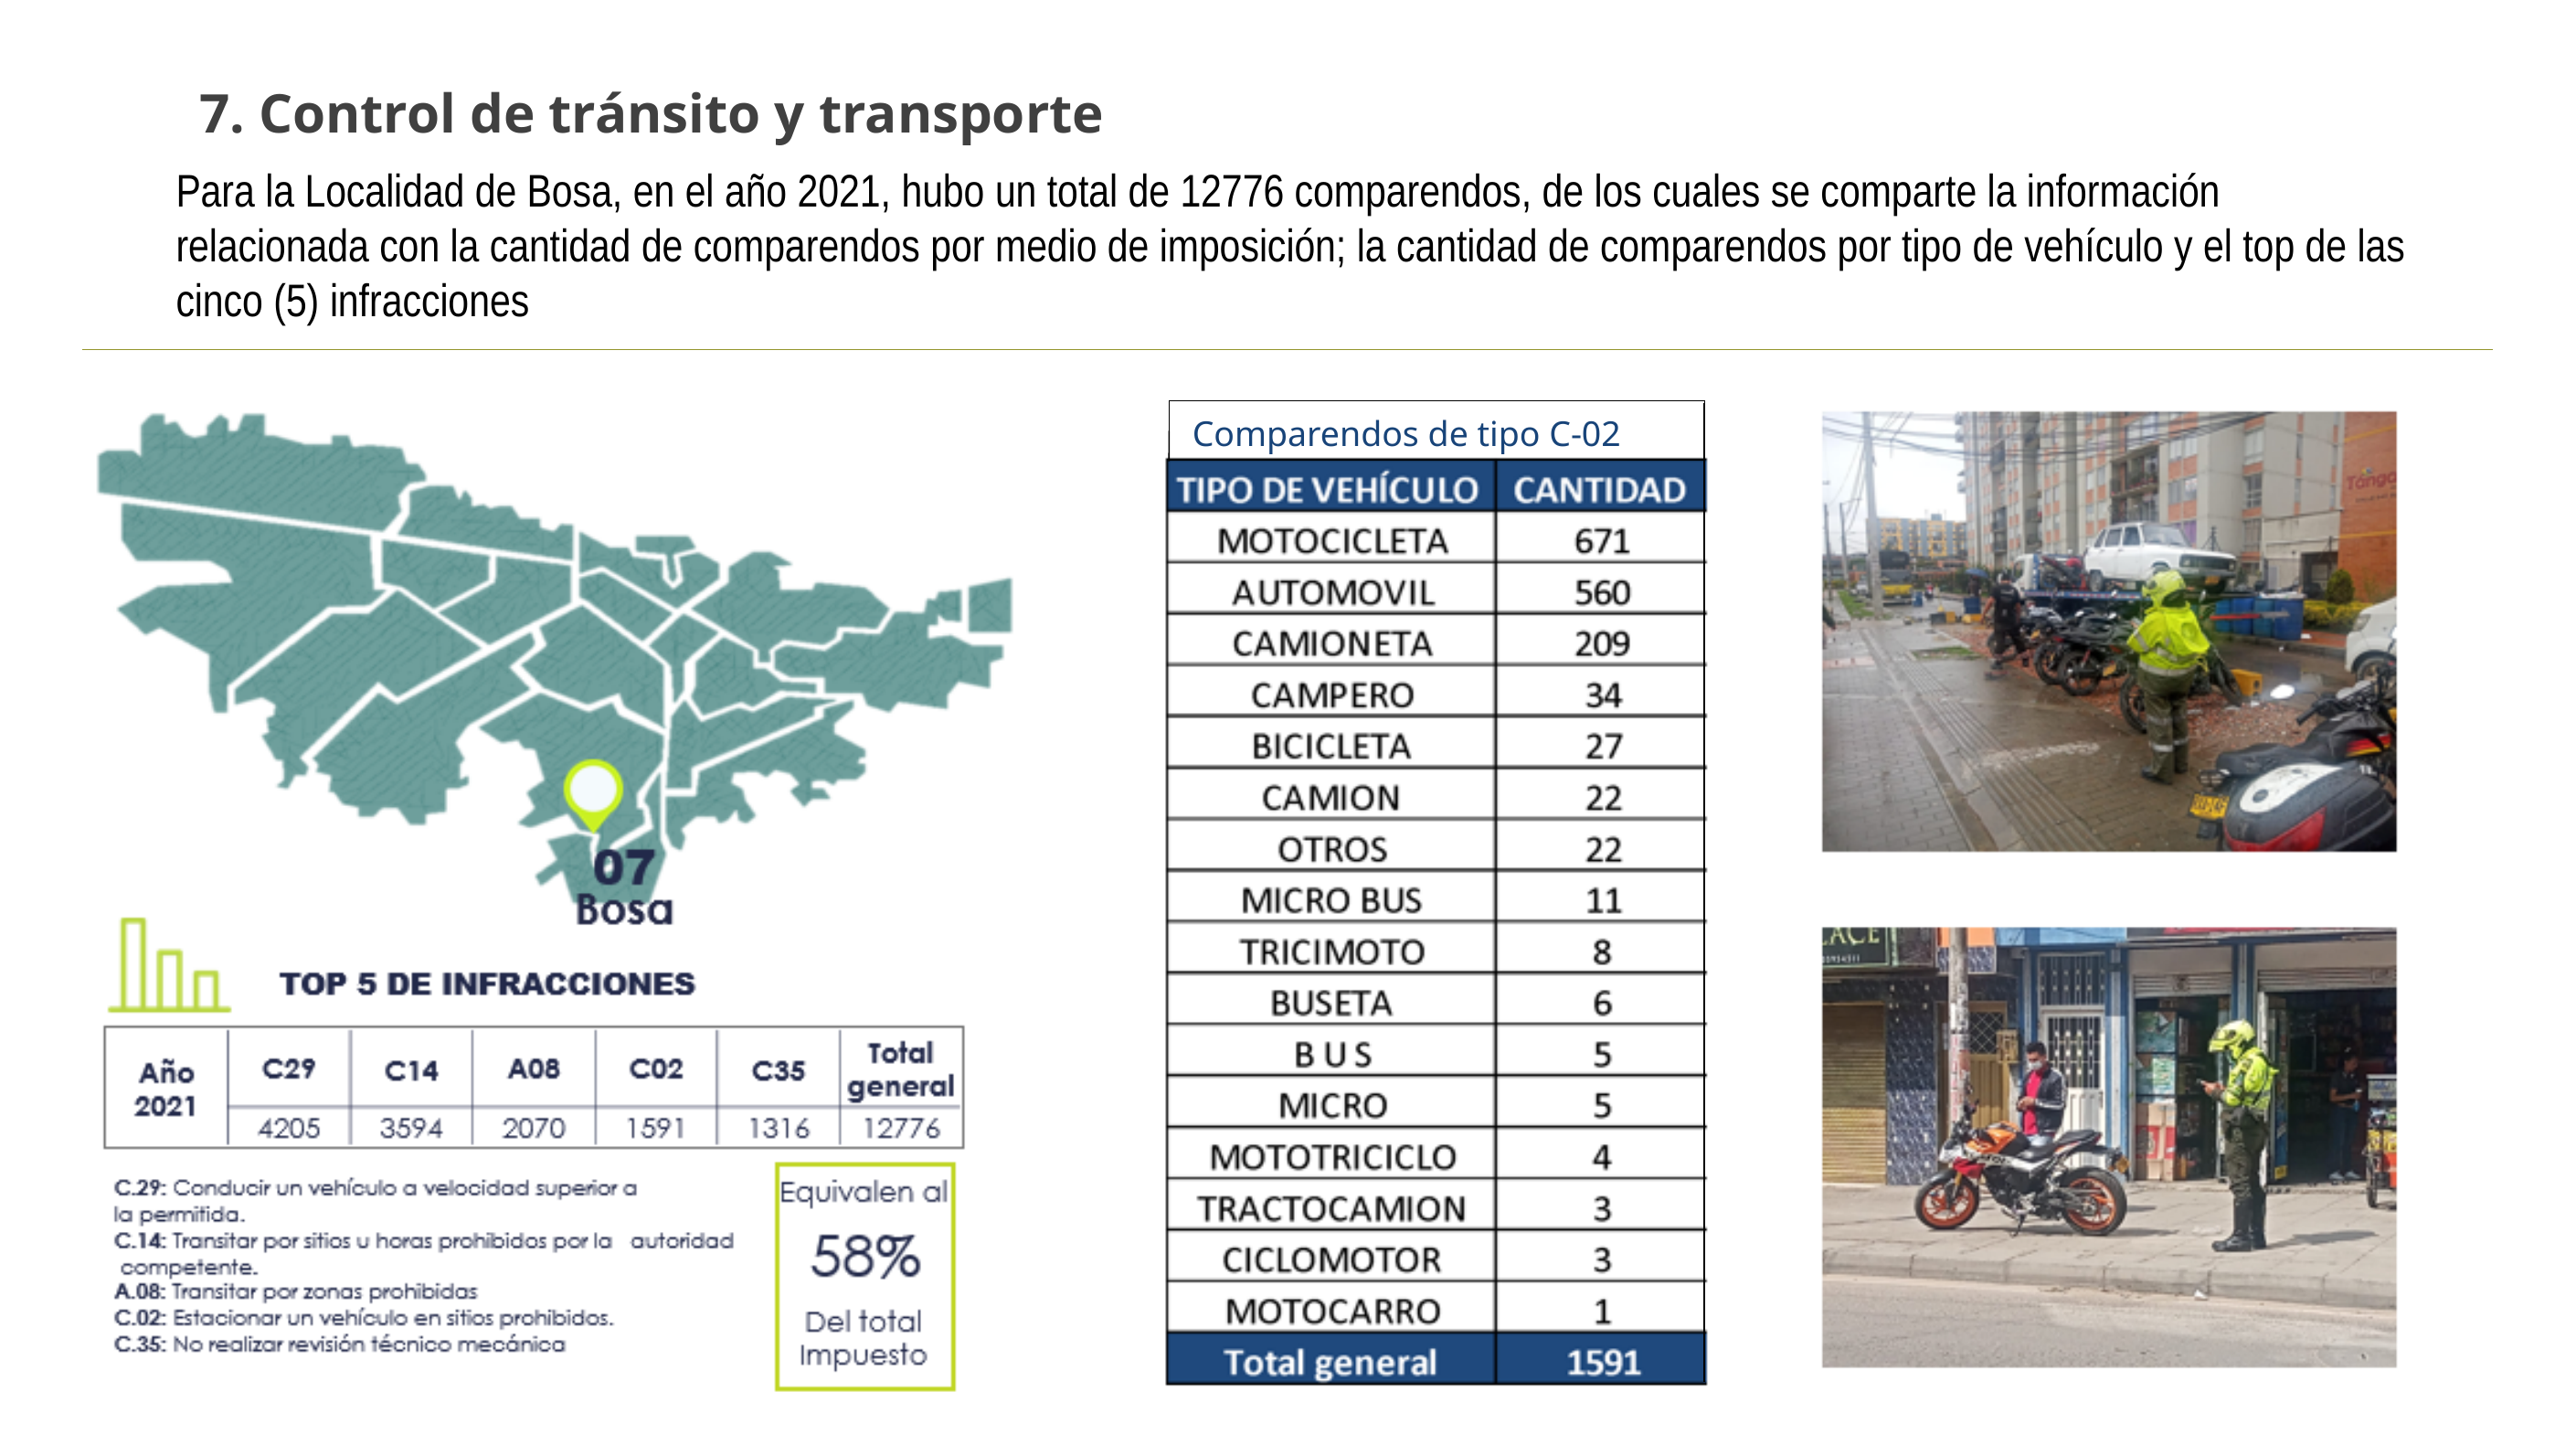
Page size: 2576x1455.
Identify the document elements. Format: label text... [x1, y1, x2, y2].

picture [81, 402, 1040, 1403]
text_box Comparendos de tipo C-02 [1169, 400, 1705, 445]
text_box 7. Control de tránsito y transporte [117, 73, 1705, 151]
picture [1158, 446, 1737, 1403]
picture [1795, 381, 2423, 1388]
text_box Para la Localidad de Bosa, en el año 2021, hubo un total de 12776 comparendos, de los cuales se comparte la información relacionada con la cantidad de comparendos por medio de imposición; la cantidad de comparendos por tipo de vehículo y el top de las cinco (5) infracciones [162, 154, 2433, 334]
